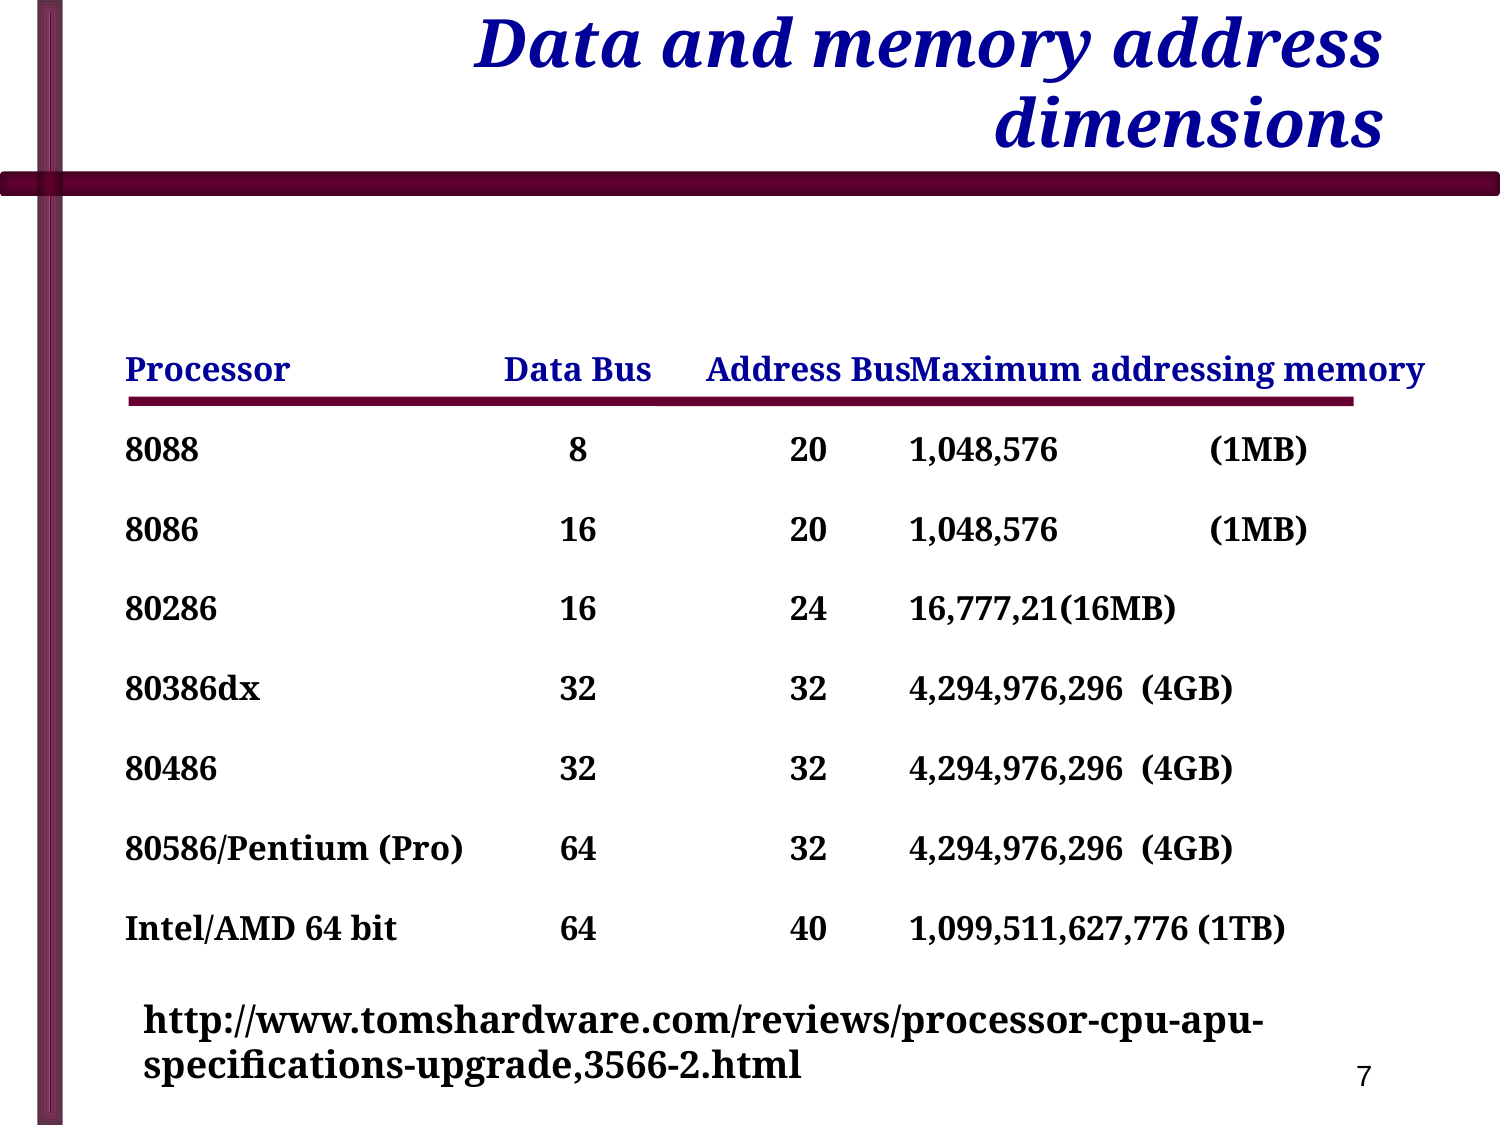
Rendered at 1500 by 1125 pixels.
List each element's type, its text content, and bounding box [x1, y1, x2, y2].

text_box Data Bus 8 16 16 32 32 64 64 [489, 402, 668, 955]
text_box Maximum addressing memory 1,048,576 (1MB) 1,048,576 (1MB) 16,777,21 (16MB) 4,294,976,296 (4GB) 4,294,976,296 (4GB) 4,294,976,296 (4GB) 1,099,511,627,776 (1TB) [894, 340, 1441, 955]
text_box Processor 8088 8086 80286 80386dx 80486 80586/Pentium (Pro) Intel/AMD 64 bit [110, 340, 479, 955]
text_box Data Bus 8 16 16 32 32 64 64 [489, 340, 668, 401]
text_box Address Bus 20 20 24 32 32 32 40 [691, 340, 894, 401]
text_box http://www.tomshardware.com/reviews/processor-cpu-apu-specifications-upgrade,3566-2.html [128, 988, 1306, 1094]
slide_number 7 [1074, 1037, 1388, 1113]
text_box Address Bus 20 20 24 32 32 32 40 [691, 402, 894, 955]
title Data and memory address dimensions [125, 24, 1400, 169]
